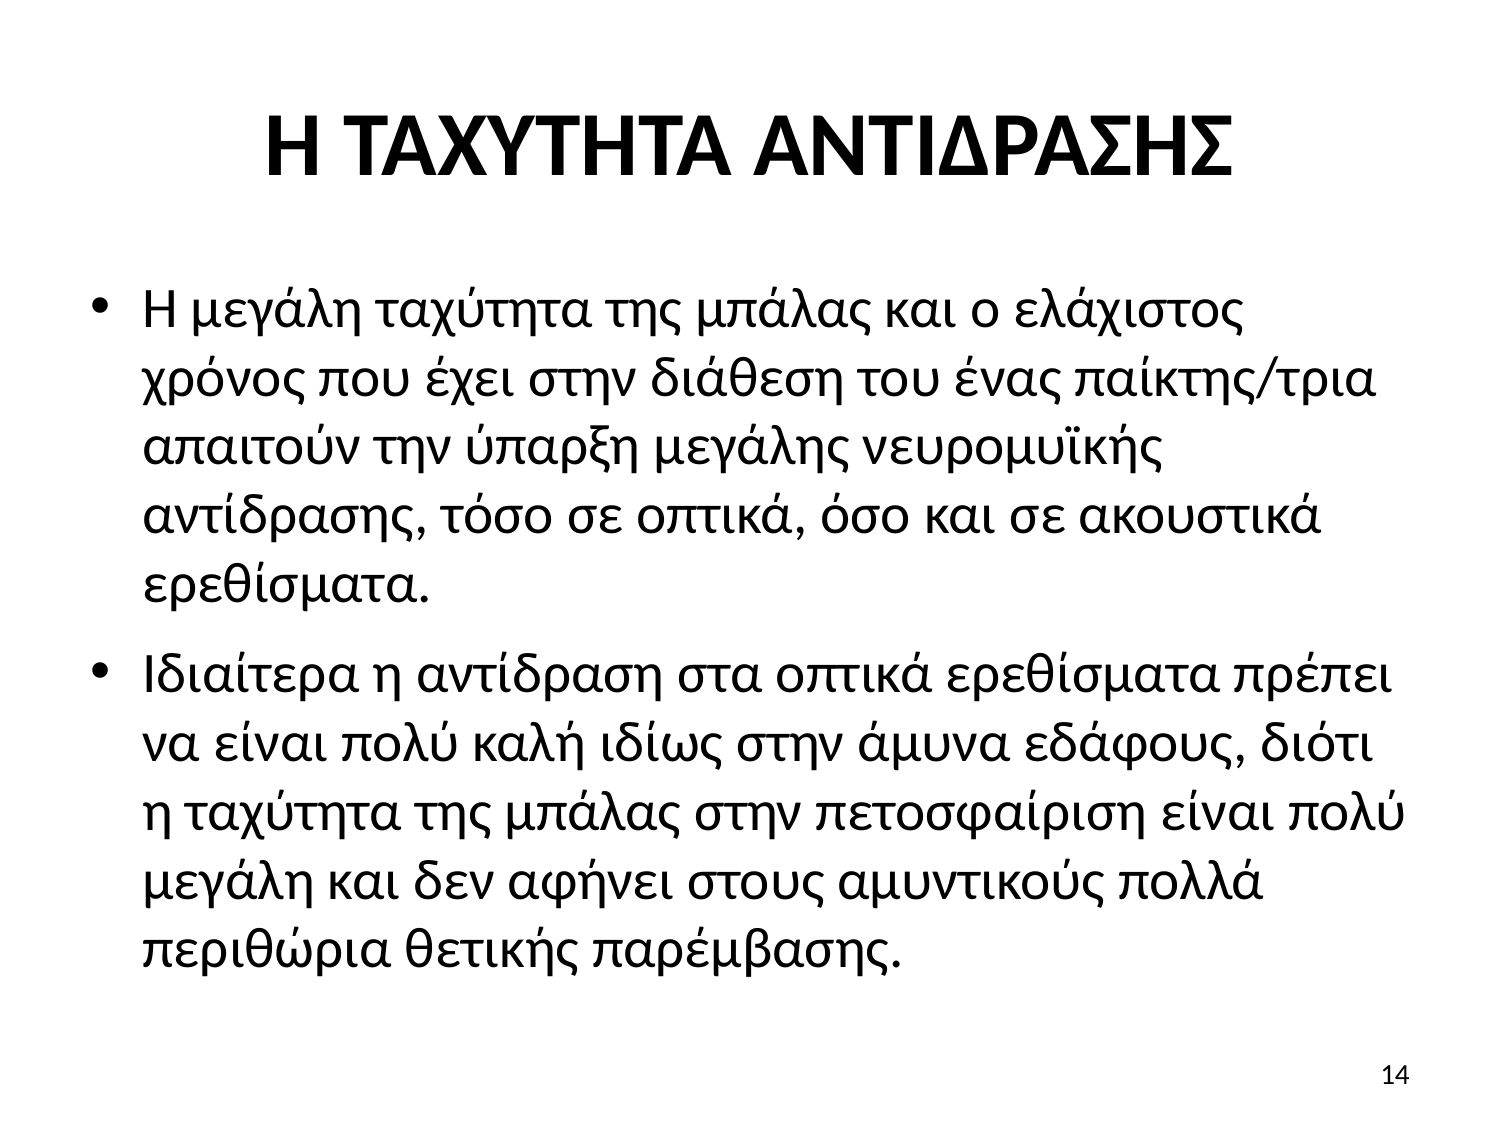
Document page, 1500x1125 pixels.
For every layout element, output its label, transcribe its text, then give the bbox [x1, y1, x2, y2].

title Η ΤΑΧΥΤΗΤΑ ΑΝΤΙΔΡΑΣΗΣ [75, 45, 1425, 233]
slide_number 14 [1074, 1042, 1425, 1103]
list Η μεγάλη ταχύτητα της μπάλας και ο ελάχιστος χρόνος που έχει στην διάθεση του ένας παίκτης/τρια απαιτούν την ύπαρξη μεγάλης νευρομυϊκής αντίδρασης, τόσο σε οπτικά, όσο και σε ακουστικά ερεθίσματα. Ιδιαίτερα η αντίδραση στα οπτικά ερεθίσματα πρέπει να είναι πολύ καλή ιδίως στην άμυνα εδάφους, διότι η ταχύτητα της μπάλας στην πετοσφαίριση είναι πολύ μεγάλη και δεν αφήνει στους αμυντικούς πολλά περιθώρια θετικής παρέμβασης. [75, 262, 1425, 1005]
